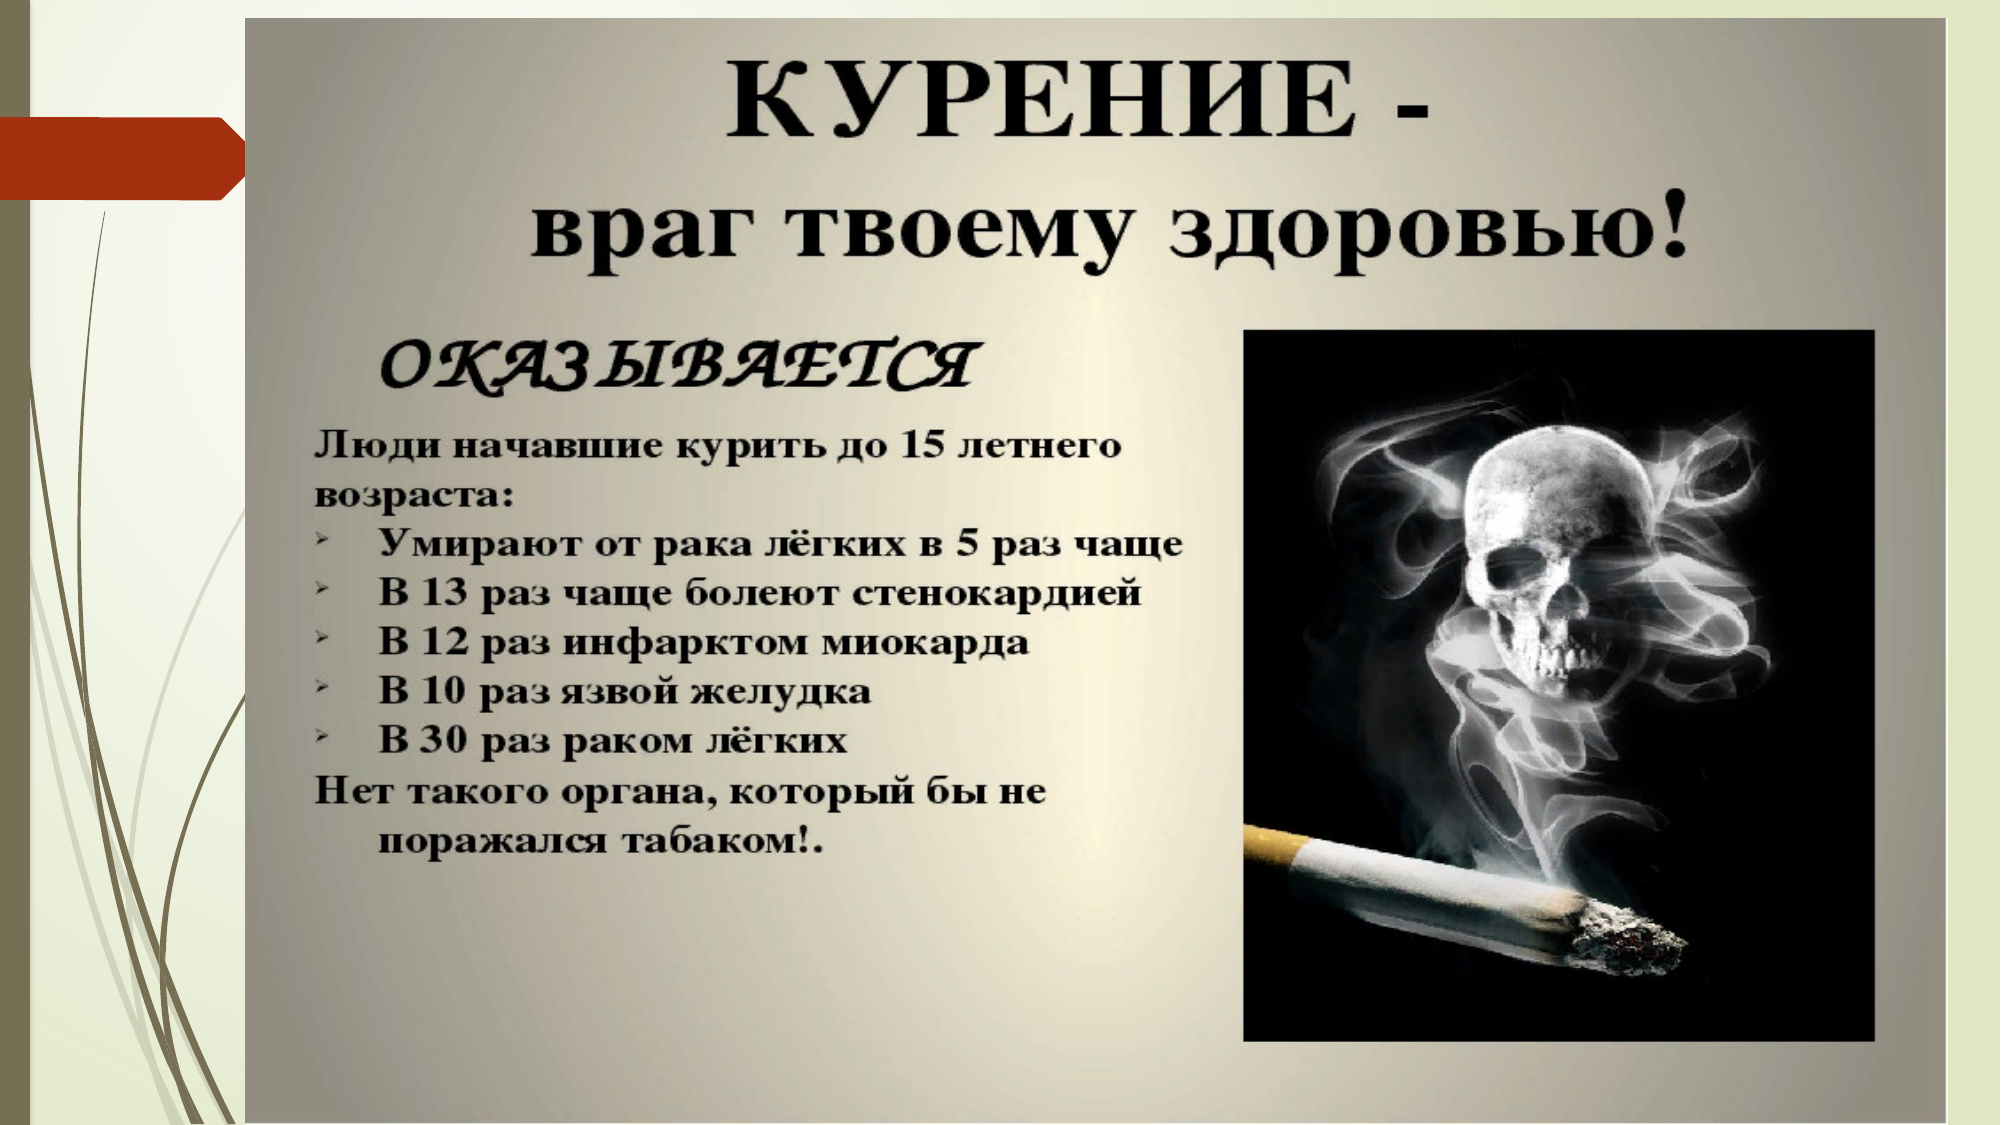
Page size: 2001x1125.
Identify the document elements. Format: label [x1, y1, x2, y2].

picture [245, 18, 1948, 1125]
